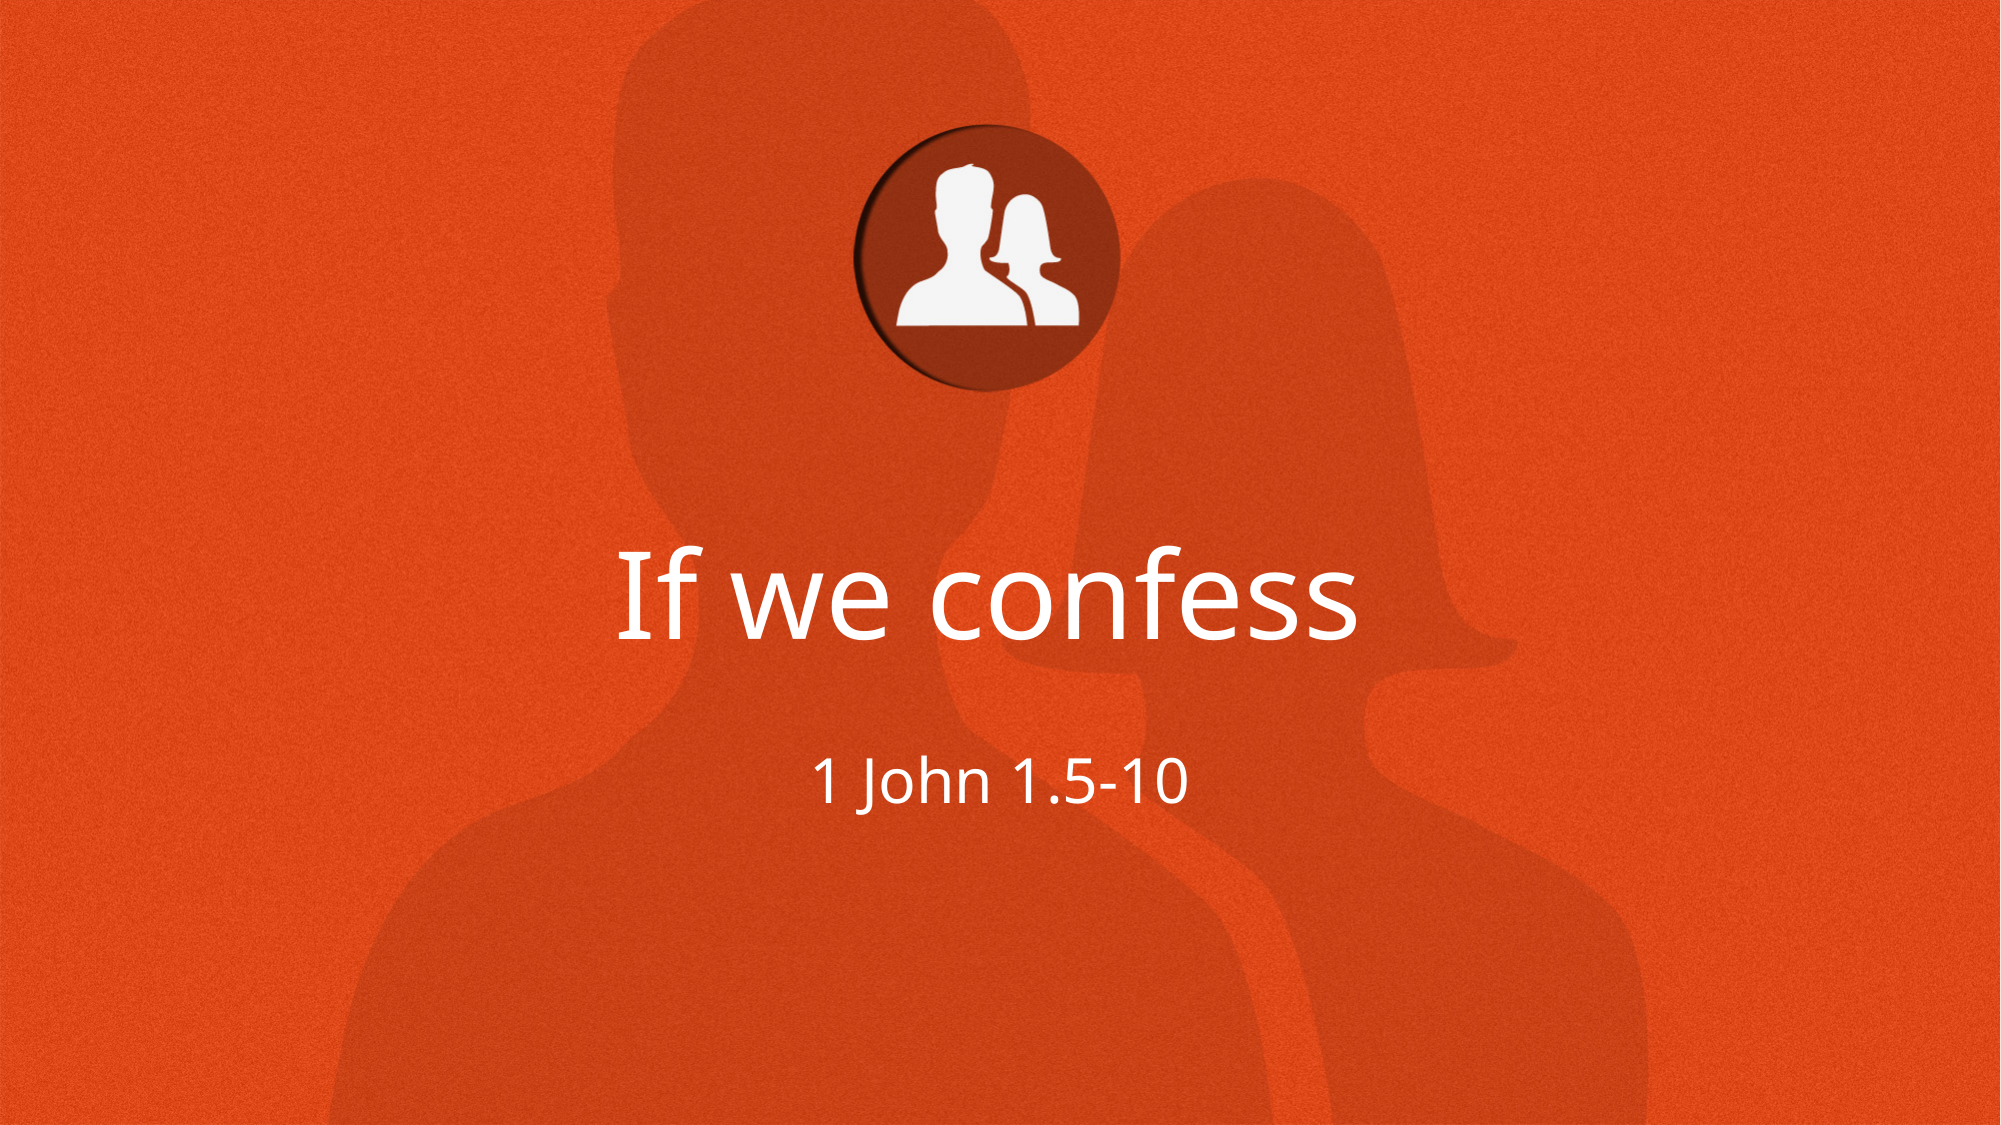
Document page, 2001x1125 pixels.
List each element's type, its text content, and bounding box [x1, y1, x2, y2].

picture [0, 0, 2001, 1125]
title If we confess [606, 409, 1372, 773]
list 1 John 1.5-10 [696, 773, 1304, 883]
